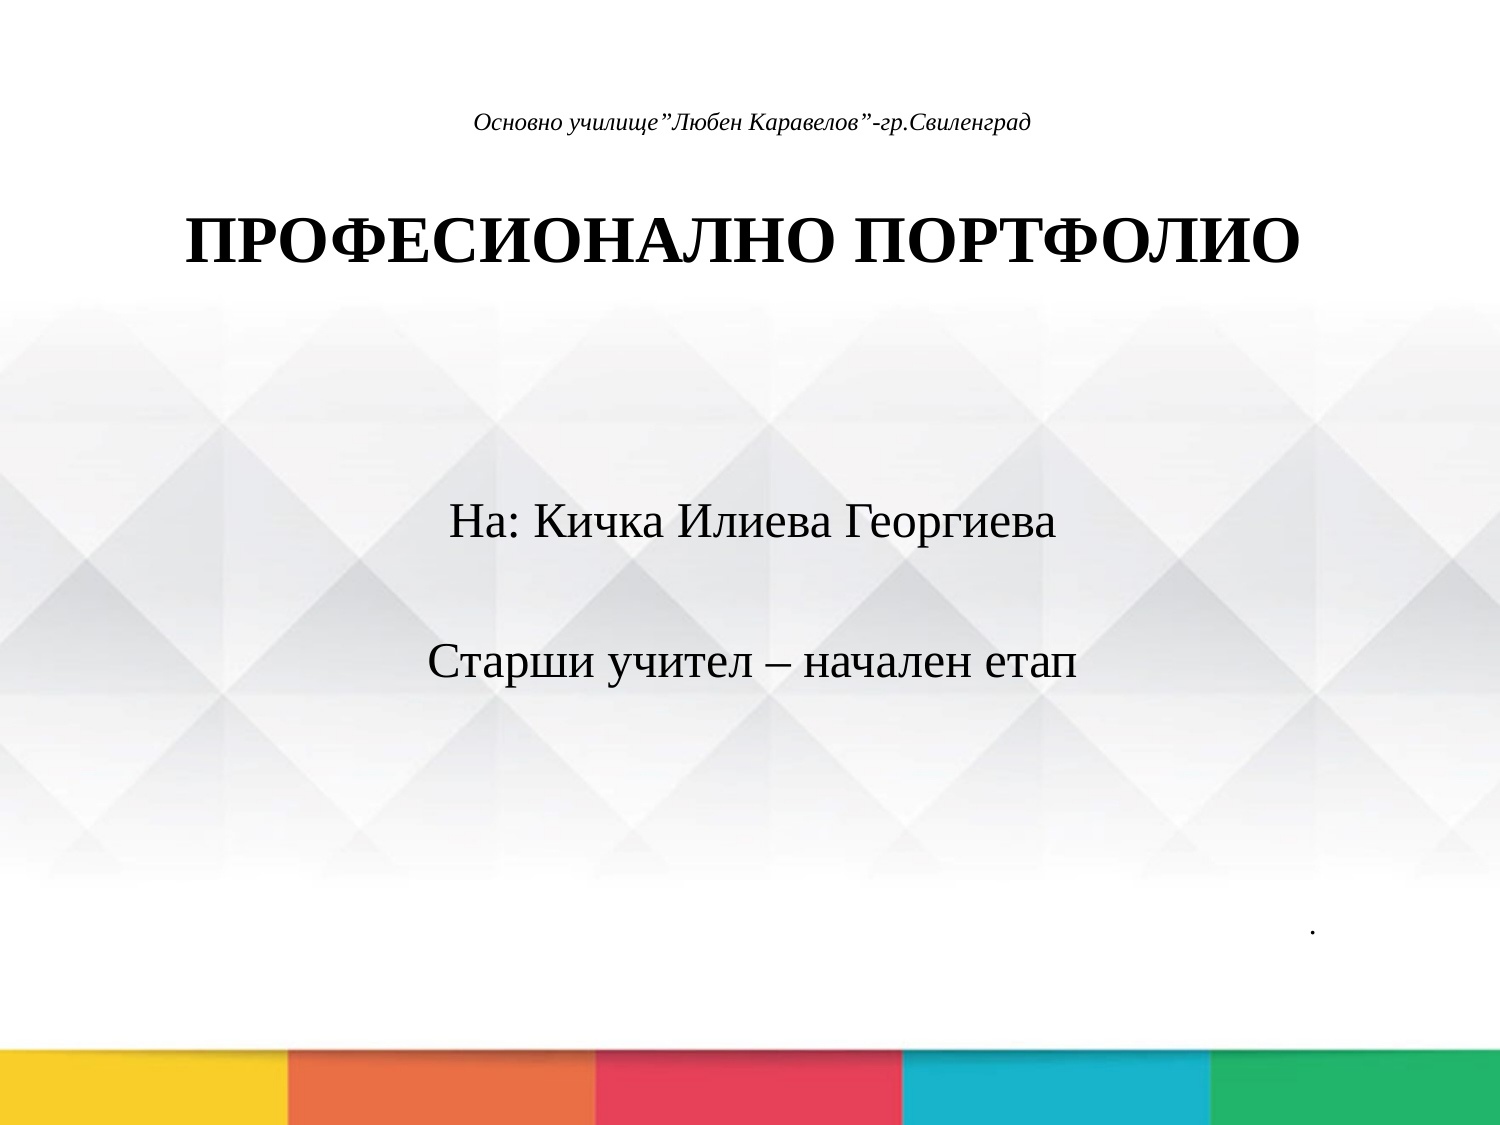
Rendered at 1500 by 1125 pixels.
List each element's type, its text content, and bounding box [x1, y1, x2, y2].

subtitle На: Кичка Илиева Георгиева Старши учител – начален етап . [173, 479, 1332, 929]
picture [0, 0, 1500, 1125]
title Основно училище”Любен Каравелов”-гр.Свиленград ПРОФЕСИОНАЛНО ПОРТФОЛИО [105, 30, 1400, 351]
